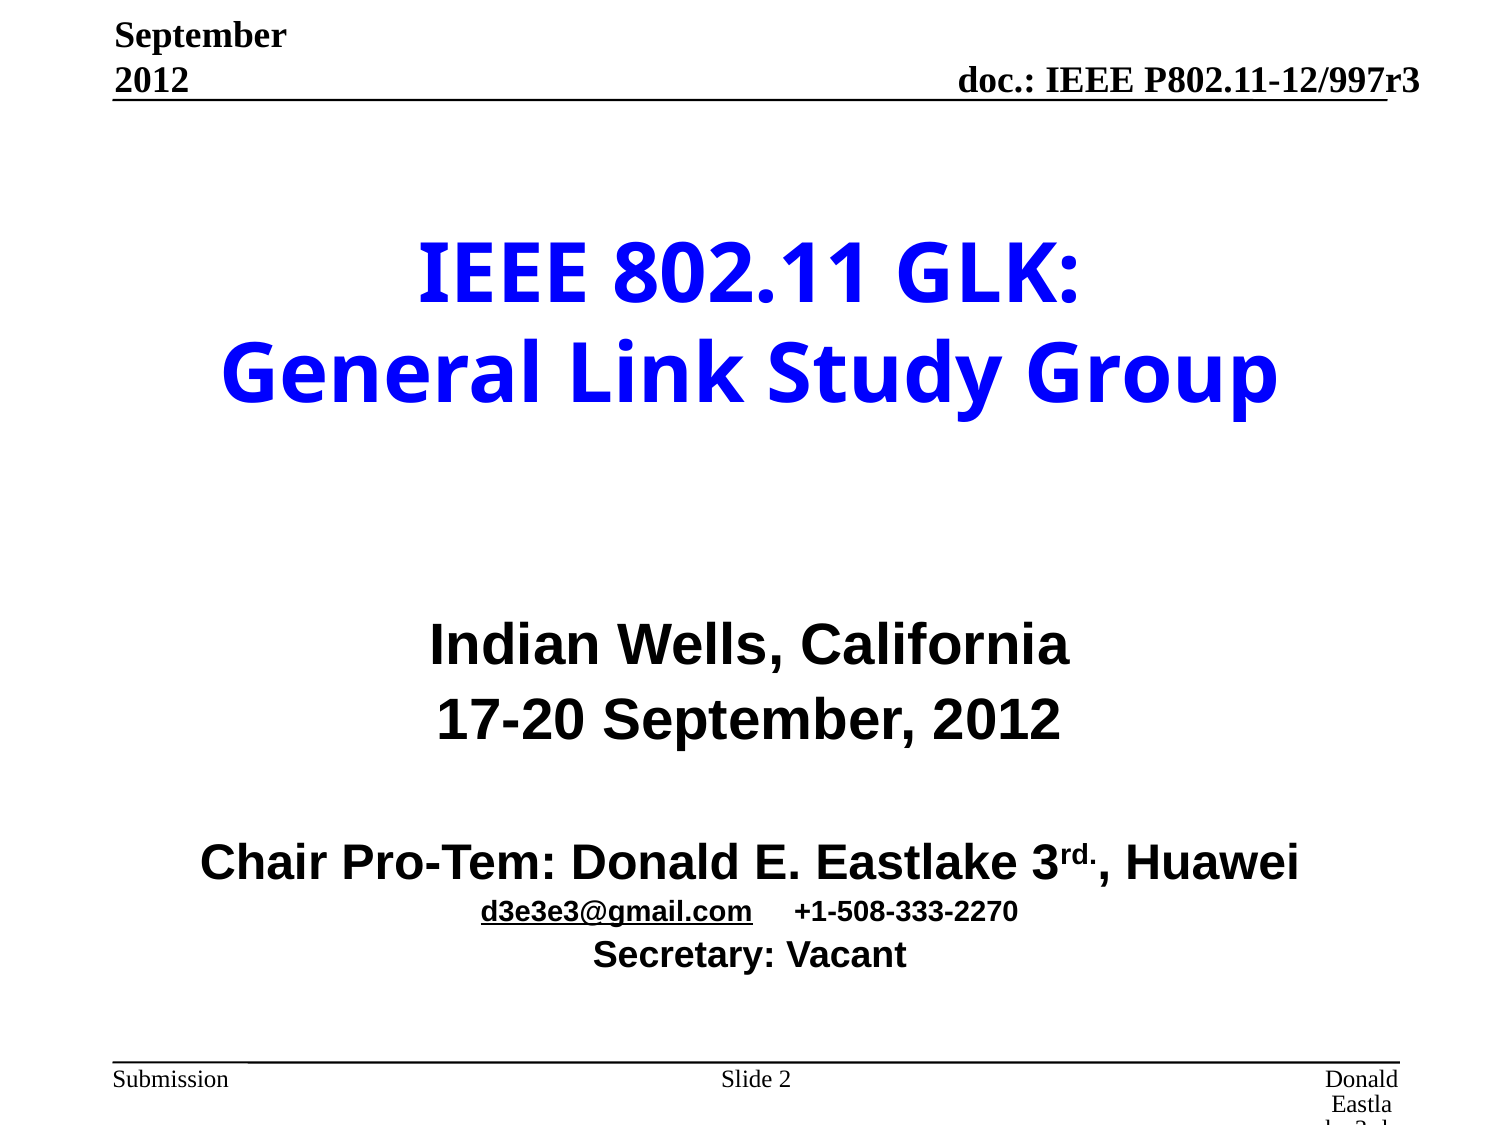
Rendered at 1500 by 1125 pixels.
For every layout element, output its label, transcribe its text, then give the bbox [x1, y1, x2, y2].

title IEEE 802.11 GLK: General Link Study Group [112, 125, 1388, 513]
footer Donald Eastlake 3rd, Huawei Technologies [1325, 1062, 1402, 1093]
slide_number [114, 54, 290, 100]
list Indian Wells, California 17-20 September, 2012 Chair Pro-Tem: Donald E. Eastlake 3rd., Huawei d3e3e3@gmail.com +1-508-333-2270 Secretary: Vacant [99, 525, 1400, 1075]
slide_number Slide 2 [712, 1075, 800, 1093]
